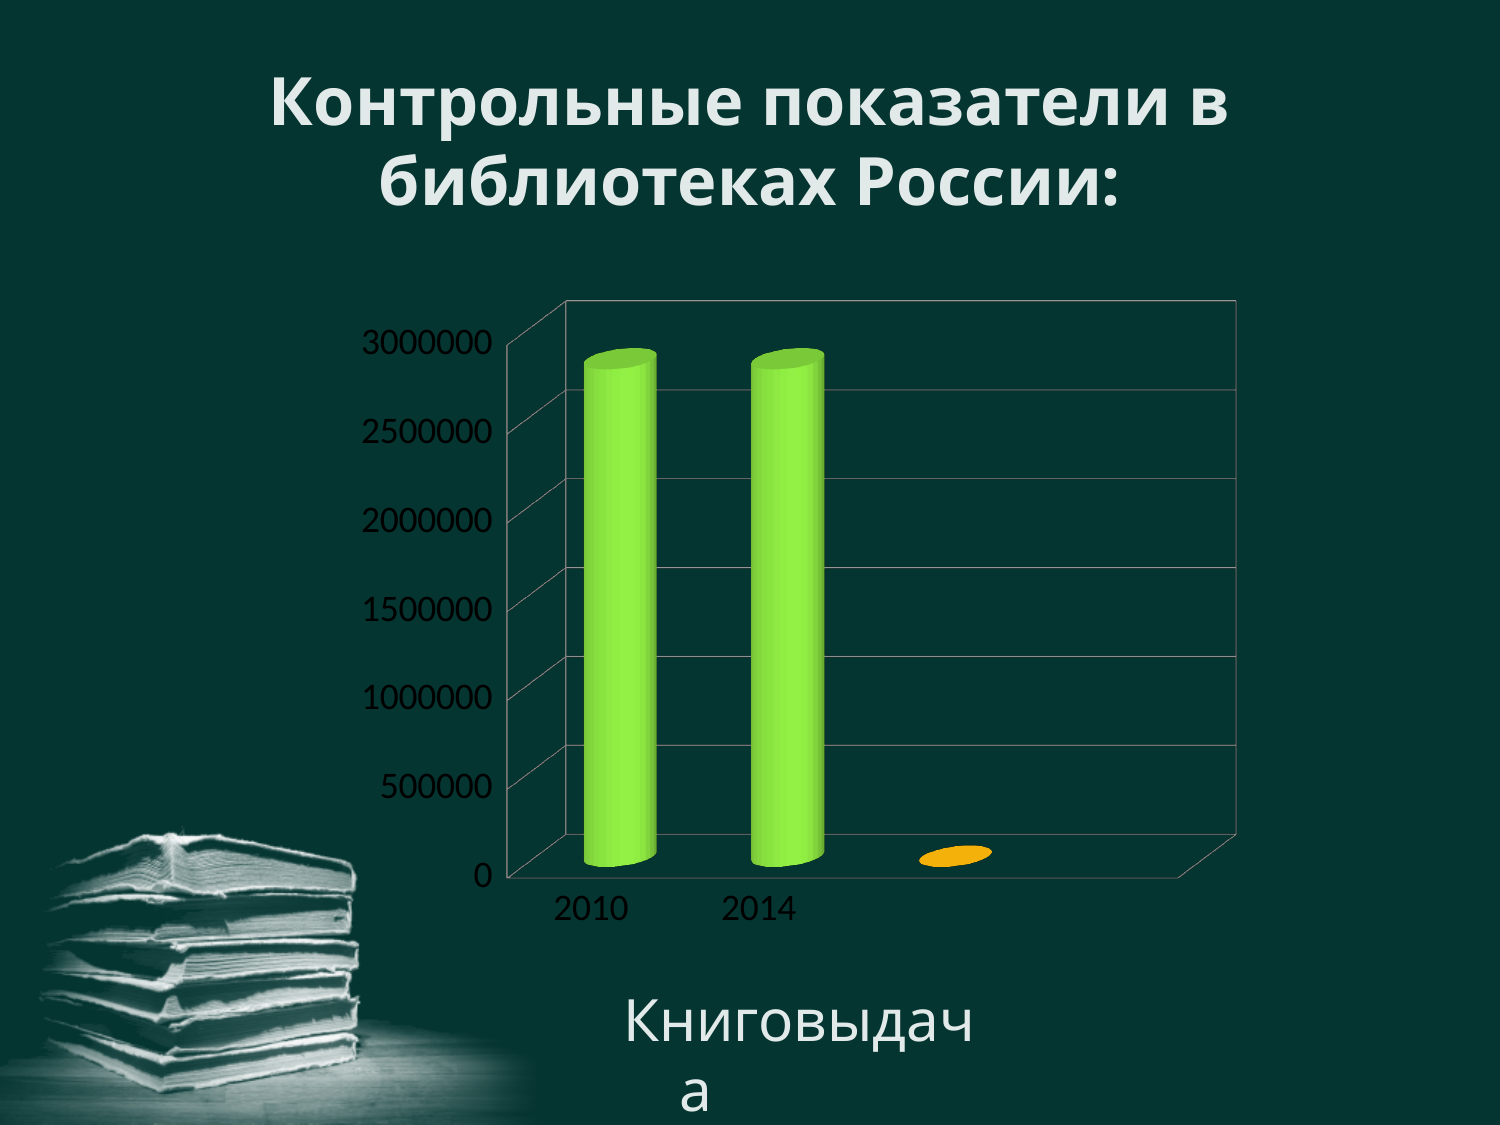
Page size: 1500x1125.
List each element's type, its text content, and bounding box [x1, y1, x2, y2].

picture [0, 0, 1500, 1125]
title Контрольные показатели в библиотеках России: [75, 45, 1425, 233]
list Книговыдача [608, 975, 1010, 1064]
chart [324, 266, 1261, 963]
